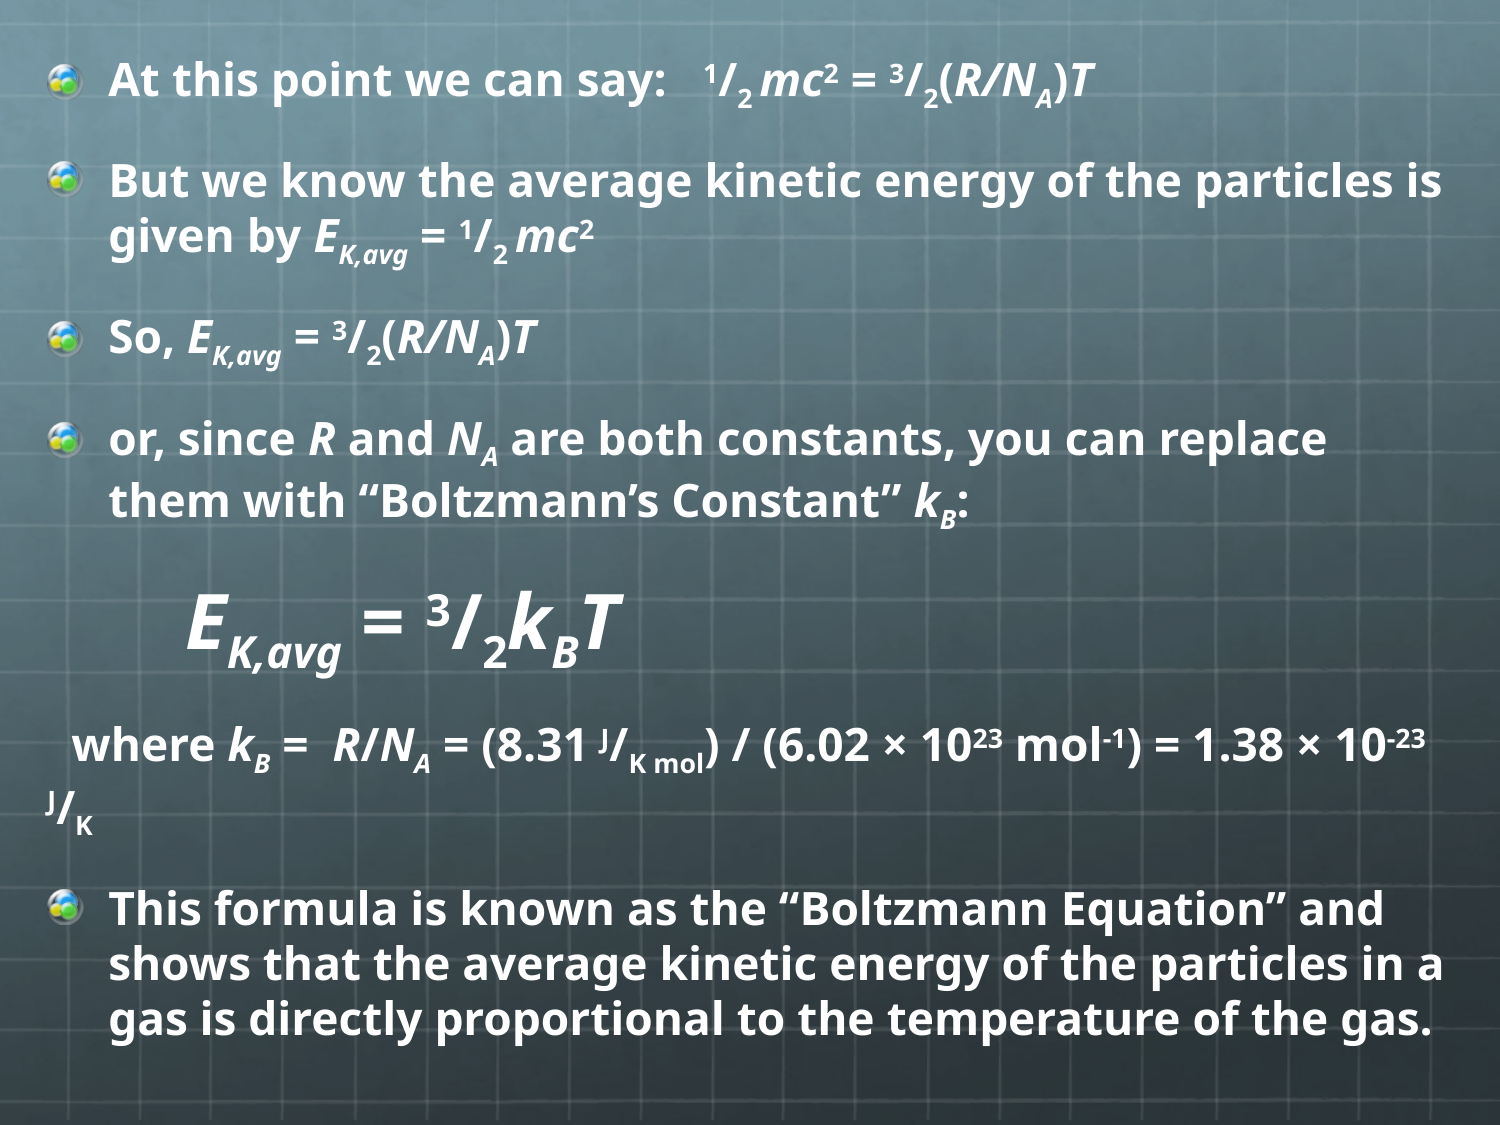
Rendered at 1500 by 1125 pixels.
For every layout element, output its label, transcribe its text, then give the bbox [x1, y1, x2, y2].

list At this point we can say: 1/2 mc2 = 3/2(R/NA)T But we know the average kinetic energy of the particles is given by EK,avg = 1/2 mc2 So, EK,avg = 3/2(R/NA)T or, since R and NA are both constants, you can replace them with “Boltzmann’s Constant” kB: EK,avg = 3/2kBT where kB = R/NA = (8.31 J/K mol) / (6.02 × 1023 mol-1) = 1.38 × 10-23 J/K This formula is known as the “Boltzmann Equation” and shows that the average kinetic energy of the particles in a gas is directly proportional to the temperature of the gas. [32, 43, 1475, 1072]
picture [0, 0, 1500, 1125]
